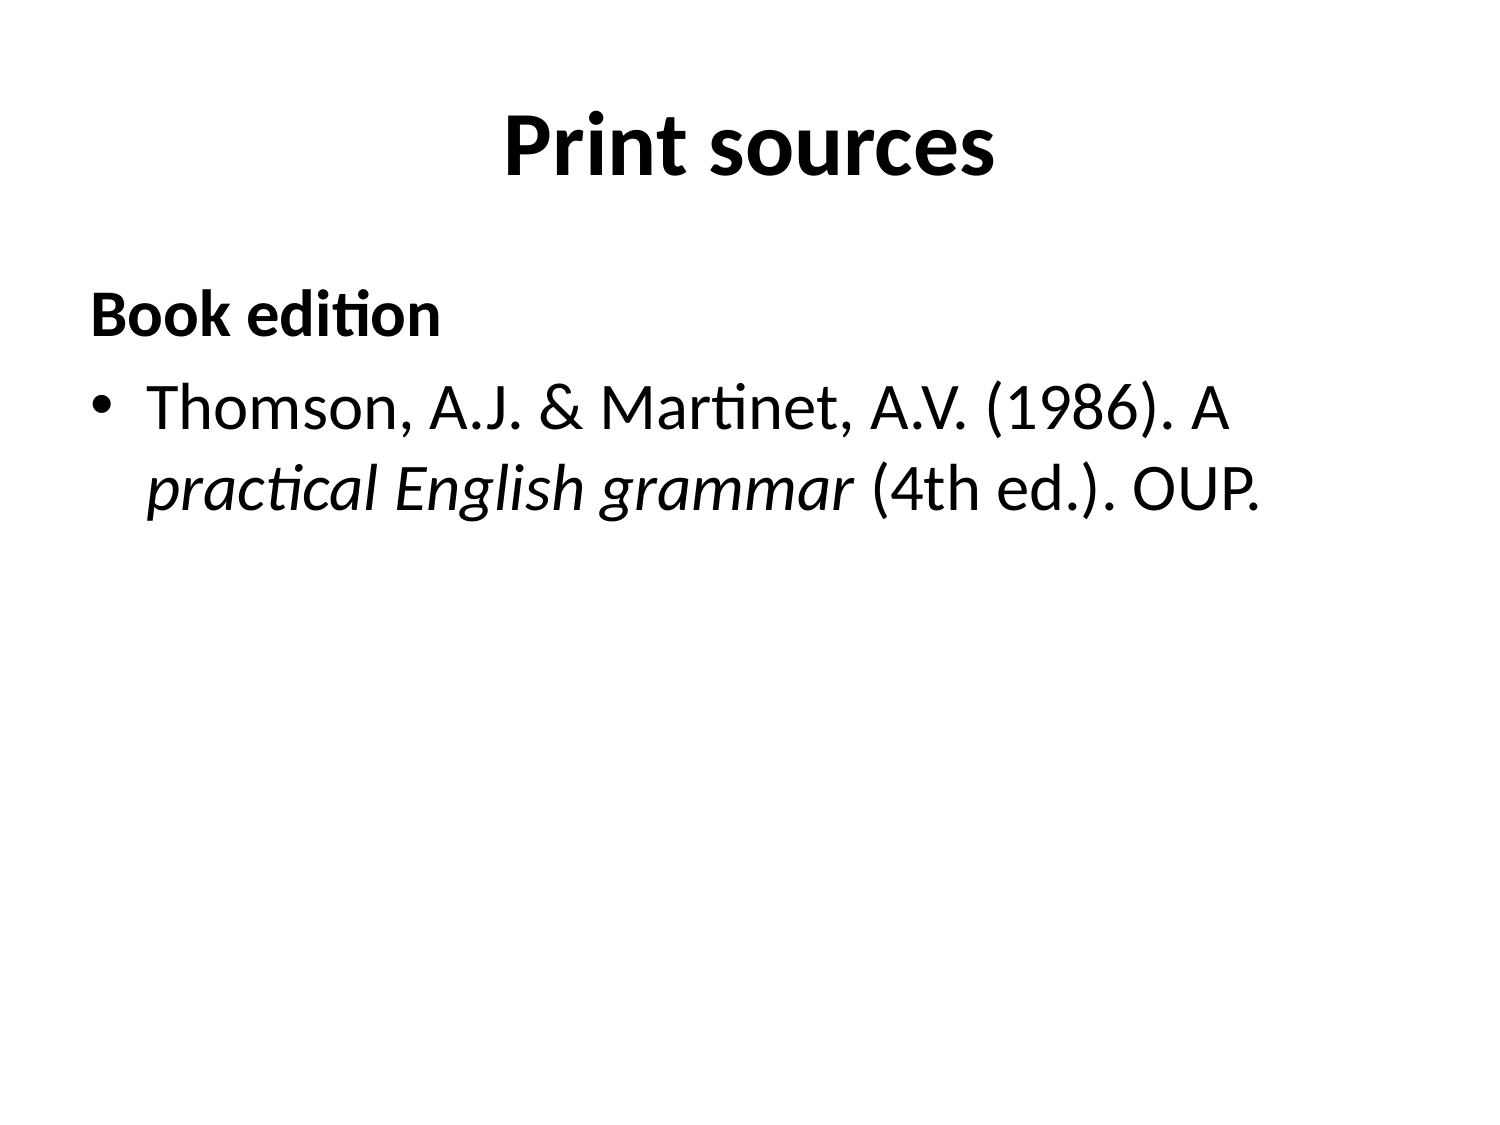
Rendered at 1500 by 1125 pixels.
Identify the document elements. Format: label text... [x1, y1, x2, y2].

title Print sources [75, 45, 1425, 233]
list Book edition Thomson, A.J. & Martinet, A.V. (1986). A practical English grammar (4th ed.). OUP. [75, 262, 1425, 1005]
